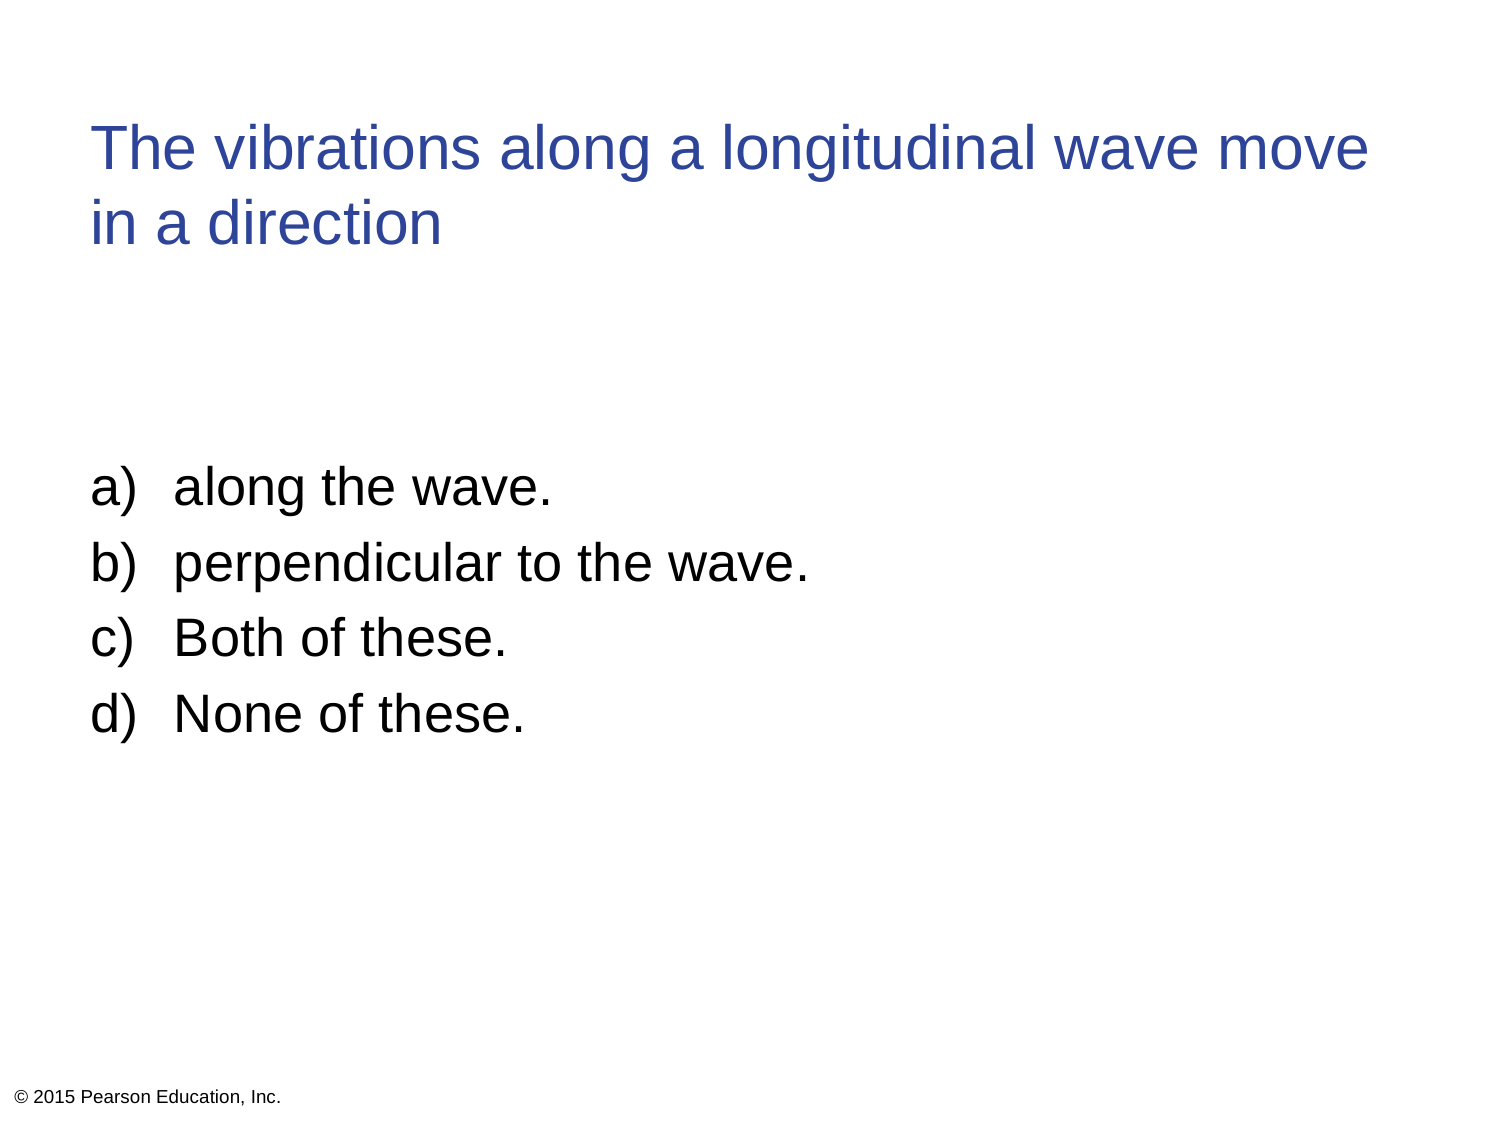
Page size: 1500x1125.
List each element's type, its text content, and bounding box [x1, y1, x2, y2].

footer © 2015 Pearson Education, Inc. [14, 1084, 900, 1115]
title The vibrations along a longitudinal wave move in a direction [75, 99, 1425, 267]
list along the wave. perpendicular to the wave. Both of these. None of these. [75, 443, 1425, 761]
